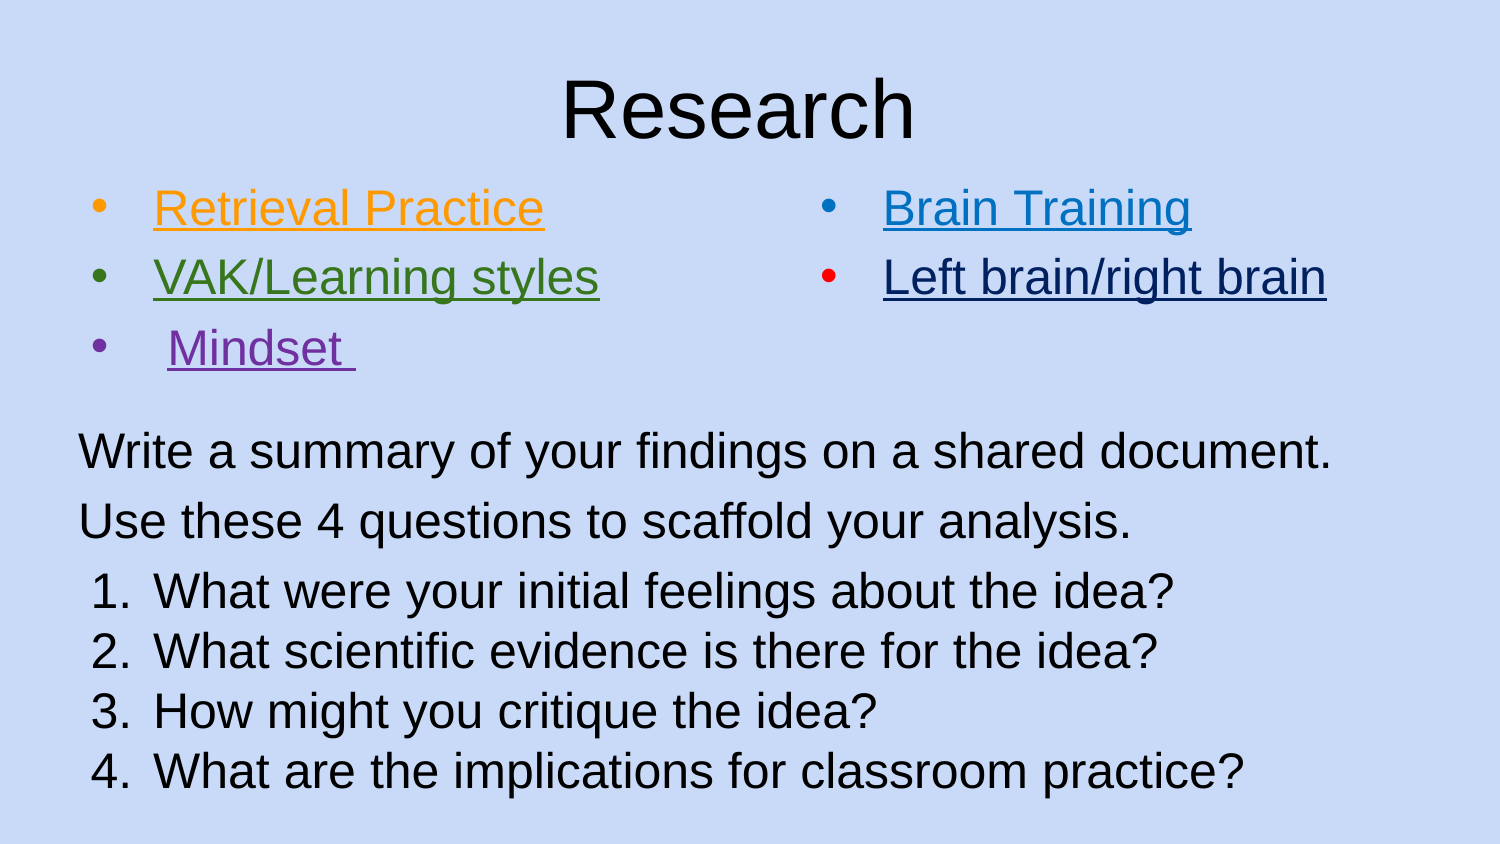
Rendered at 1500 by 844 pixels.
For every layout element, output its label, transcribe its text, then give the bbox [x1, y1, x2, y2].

text_box Write a summary of your findings on a shared document. Use these 4 questions to scaffold your analysis. What were your initial feelings about the idea? What scientific evidence is there for the idea? How might you critique the idea? What are the implications for classroom practice? [63, 411, 1461, 807]
list Retrieval Practice VAK/Learning styles Mindset [63, 160, 720, 411]
list Brain Training Left brain/right brain [792, 160, 1449, 411]
title Research [51, 39, 1449, 134]
